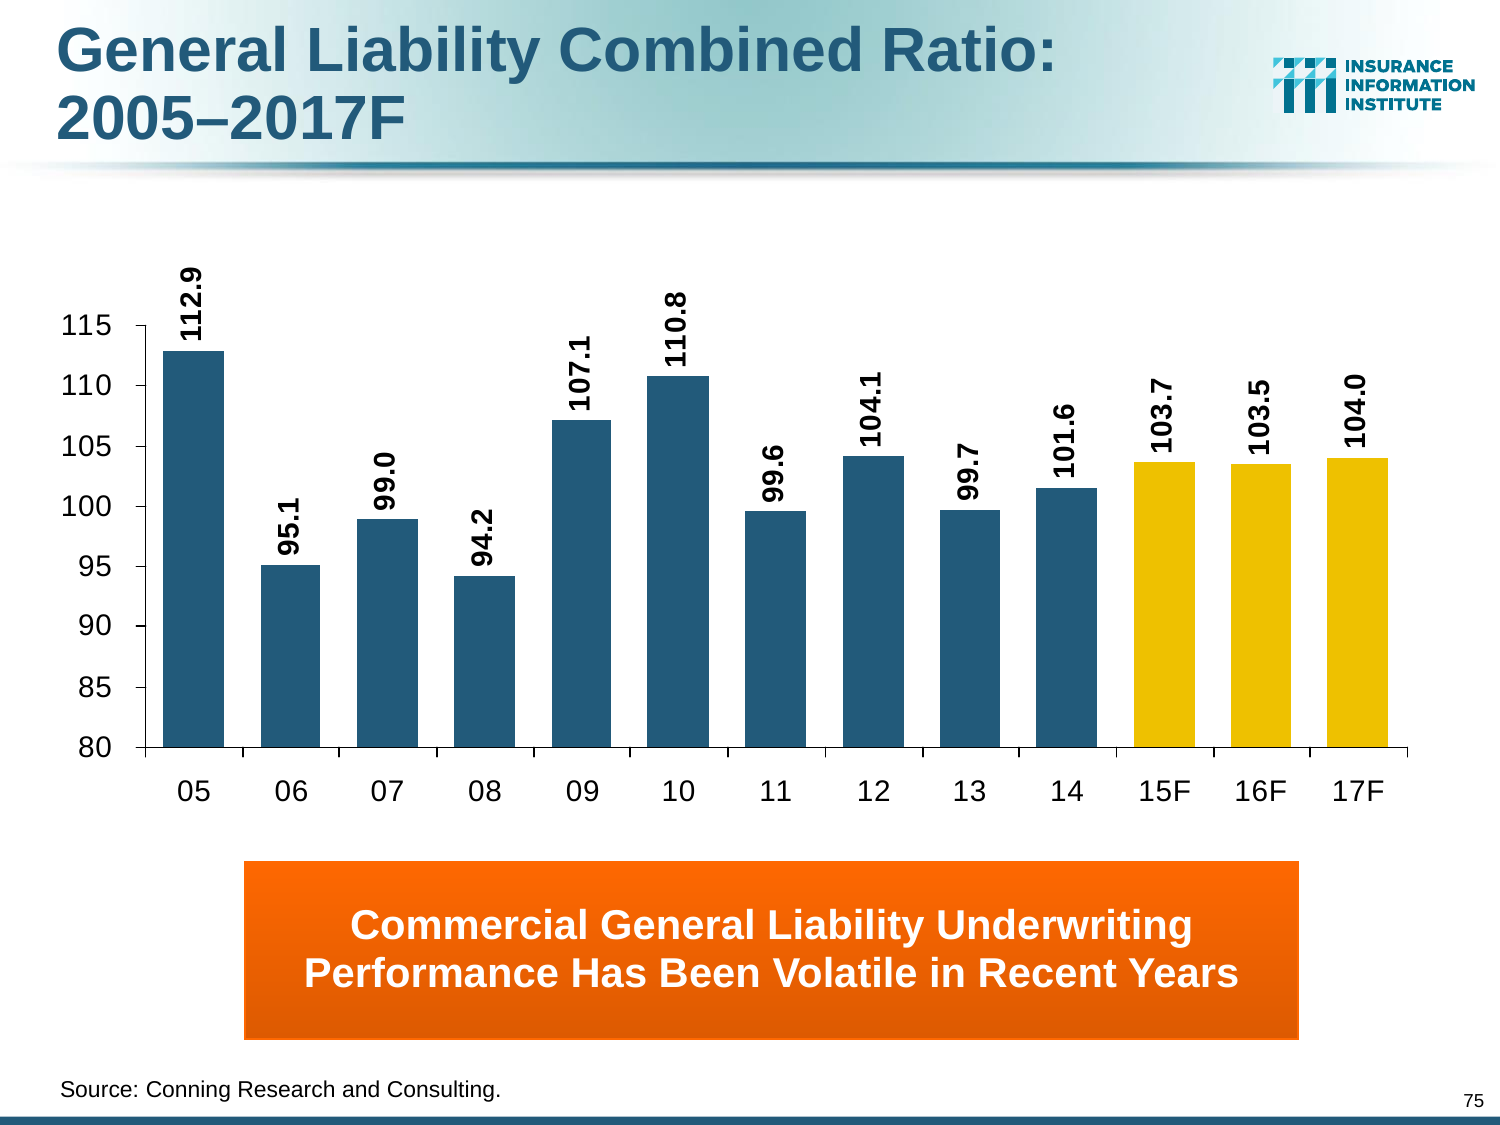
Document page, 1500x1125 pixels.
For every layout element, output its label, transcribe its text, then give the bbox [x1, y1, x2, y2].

text_box Commercial General Liability Underwriting Performance Has Been Volatile in Recent Years [245, 862, 1299, 1039]
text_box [48, 218, 1439, 823]
slide_number 75 [1410, 1091, 1485, 1112]
title General Liability Combined Ratio: 2005–2017F [48, 14, 1264, 157]
text_box Source: Conning Research and Consulting. [0, 1050, 1242, 1125]
picture [0, 0, 1500, 189]
